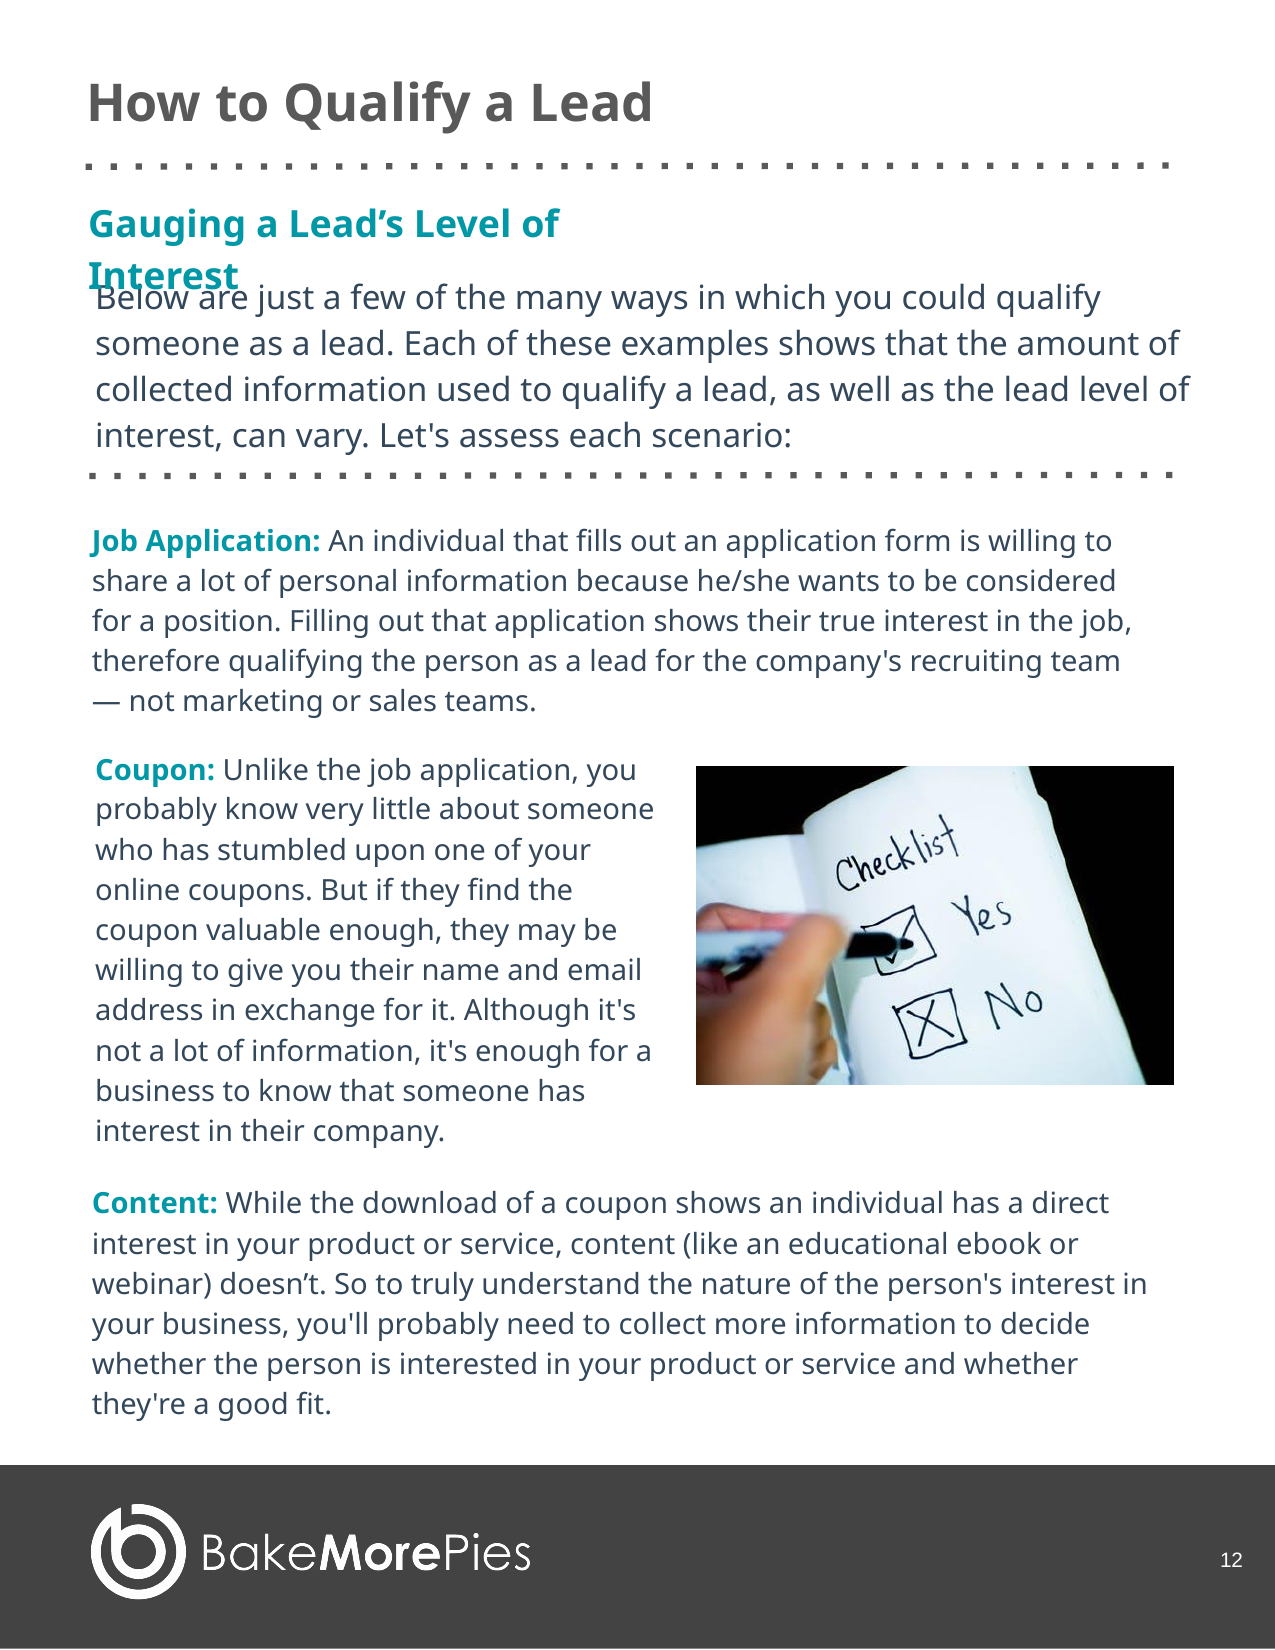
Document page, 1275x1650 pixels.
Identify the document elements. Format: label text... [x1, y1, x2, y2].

picture [695, 766, 1174, 1085]
picture [82, 1484, 542, 1613]
text_box [0, 1465, 1275, 1649]
slide_number 12 [1181, 1495, 1258, 1623]
text_box Job Application: An individual that fills out an application form is willing to share a lot of personal information because he/she wants to be considered for a position. Filling out that application shows their true interest in the job, therefore qualifying the person as a lead for the company's recruiting team — not marketing or sales teams. [76, 501, 1174, 710]
list Coupon: Unlike the job application, you probably know very little about someone who has stumbled upon one of your online coupons. But if they find the coupon valuable enough, they may be willing to give you their name and email address in exchange for it. Although it's not a lot of information, it's enough for a business to know that someone has interest in their company. [80, 730, 674, 960]
text_box Content: While the download of a coupon shows an individual has a direct interest in your product or service, content (like an educational ebook or webinar) doesn’t. So to truly understand the nature of the person's interest in your business, you'll probably need to collect more information to decide whether the person is interested in your product or service and whether they're a good fit. [76, 1164, 1196, 1440]
list How to Qualify a Lead [71, 44, 1220, 208]
list Below are just a few of the many ways in which you could qualify someone as a lead. Each of these examples shows that the amount of collected information used to qualify a lead, as well as the lead level of interest, can vary. Let's assess each scenario: [80, 255, 1208, 464]
list Gauging a Lead’s Level of Interest [73, 178, 708, 261]
